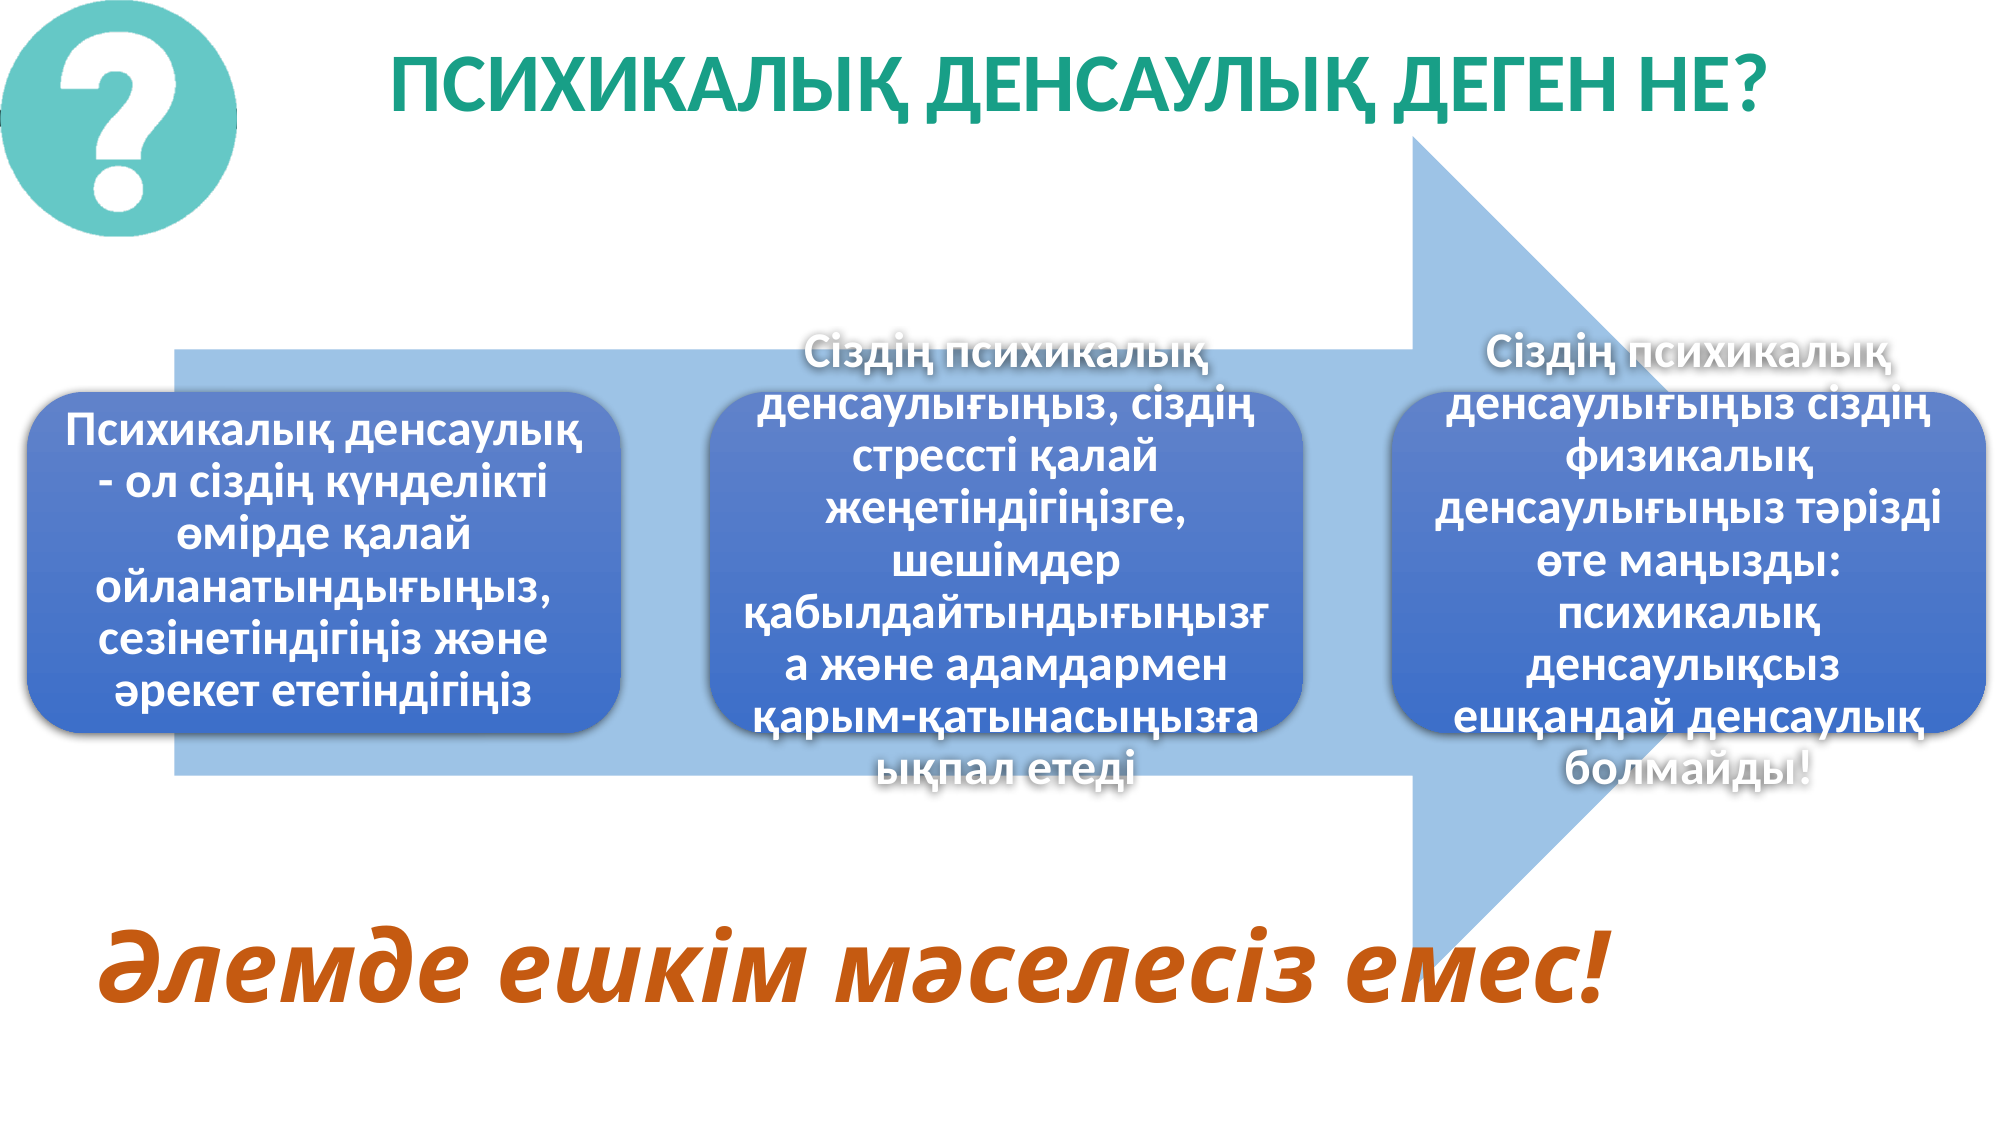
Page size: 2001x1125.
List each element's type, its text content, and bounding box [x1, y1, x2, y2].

text_box ПСИХИКАЛЫҚ ДЕНСАУЛЫҚ ДЕГЕН НЕ? [344, 14, 1816, 128]
text_box Әлемде ешкім мәселесіз емес! [0, 884, 1707, 1057]
picture [0, 0, 237, 237]
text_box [27, 136, 1986, 989]
